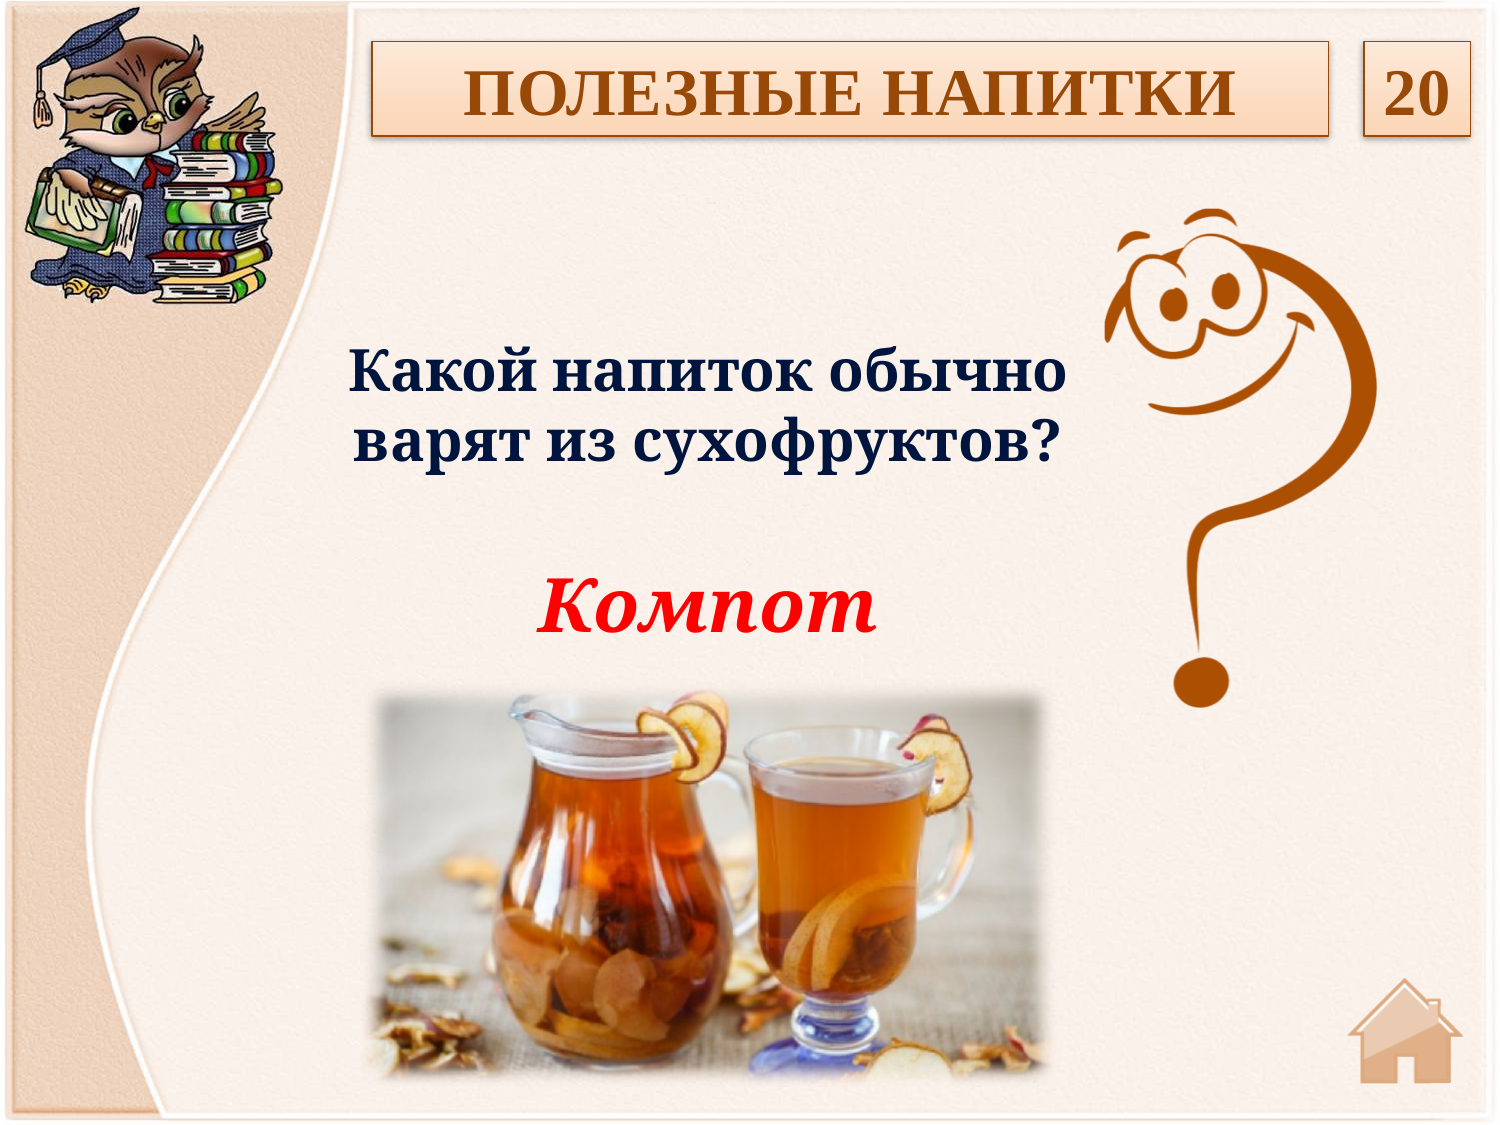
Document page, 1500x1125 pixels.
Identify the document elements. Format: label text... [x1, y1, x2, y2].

picture [0, 0, 1500, 1125]
text_box Какой напиток обычно варят из сухофруктов? [312, 326, 1099, 481]
text_box ПОЛЕЗНЫЕ НАПИТКИ [371, 41, 1329, 137]
text_box Компот [401, 550, 1016, 656]
text_box 20 [1363, 41, 1471, 137]
